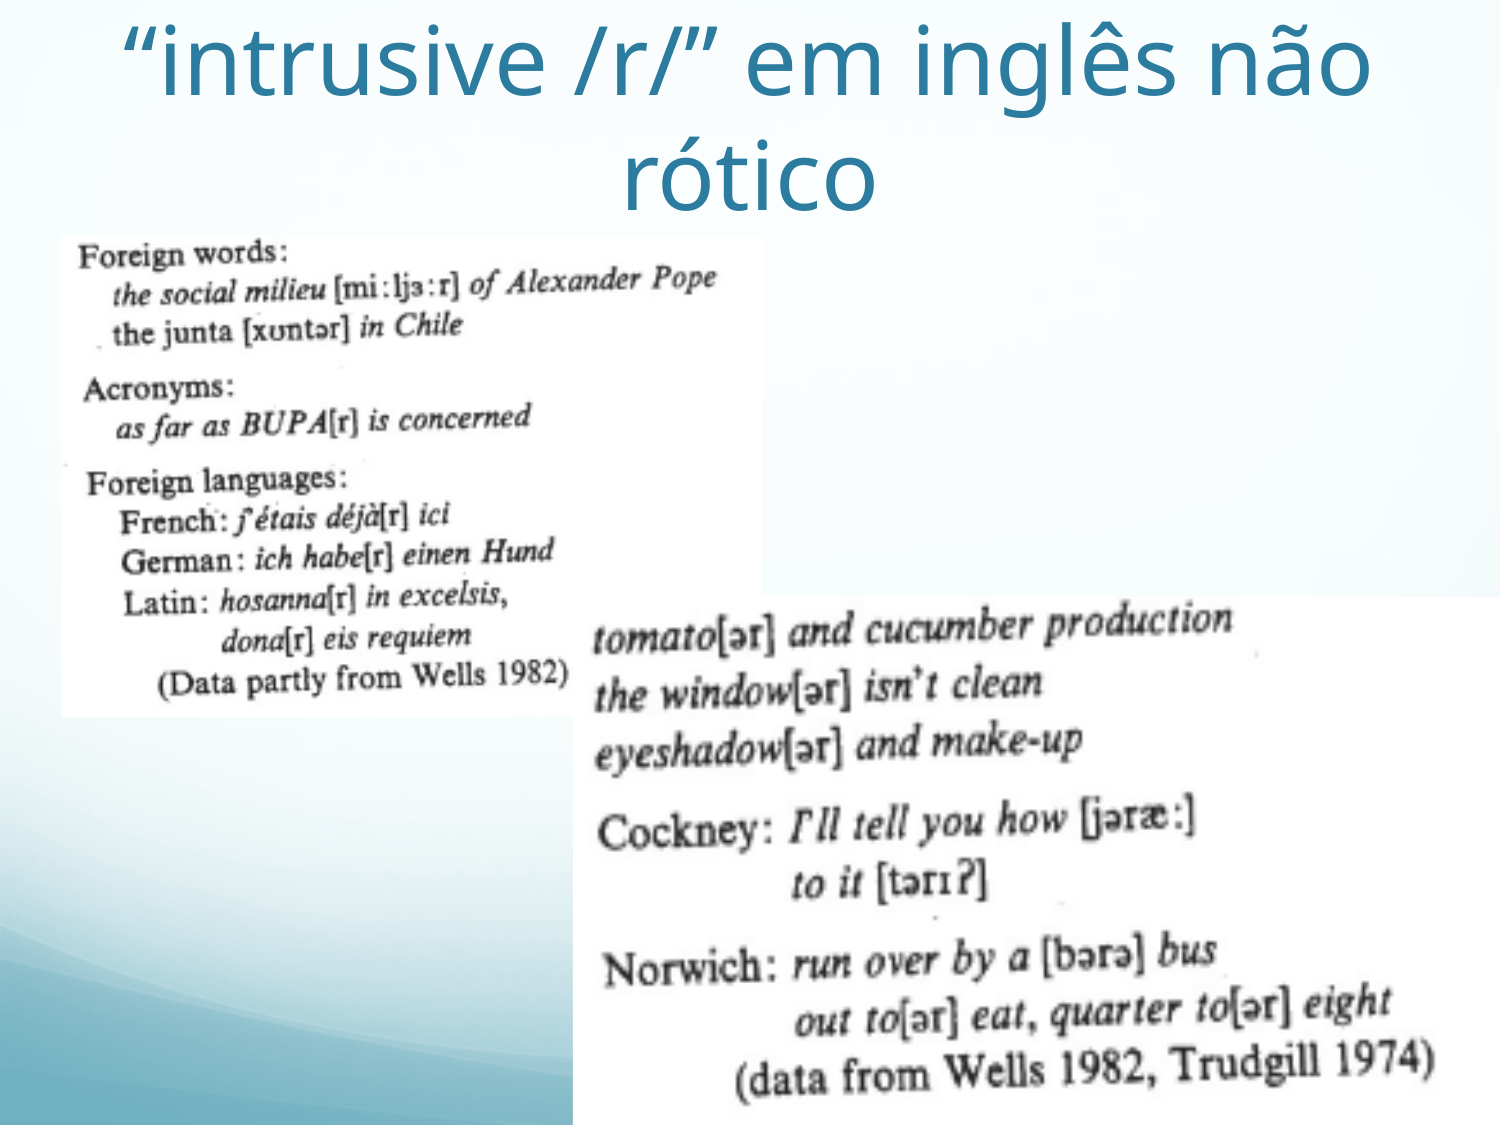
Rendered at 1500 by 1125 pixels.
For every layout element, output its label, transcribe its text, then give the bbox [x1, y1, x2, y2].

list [572, 596, 1500, 1125]
picture [60, 236, 763, 718]
title “intrusive /r/” em inglês não rótico [90, 17, 1410, 237]
